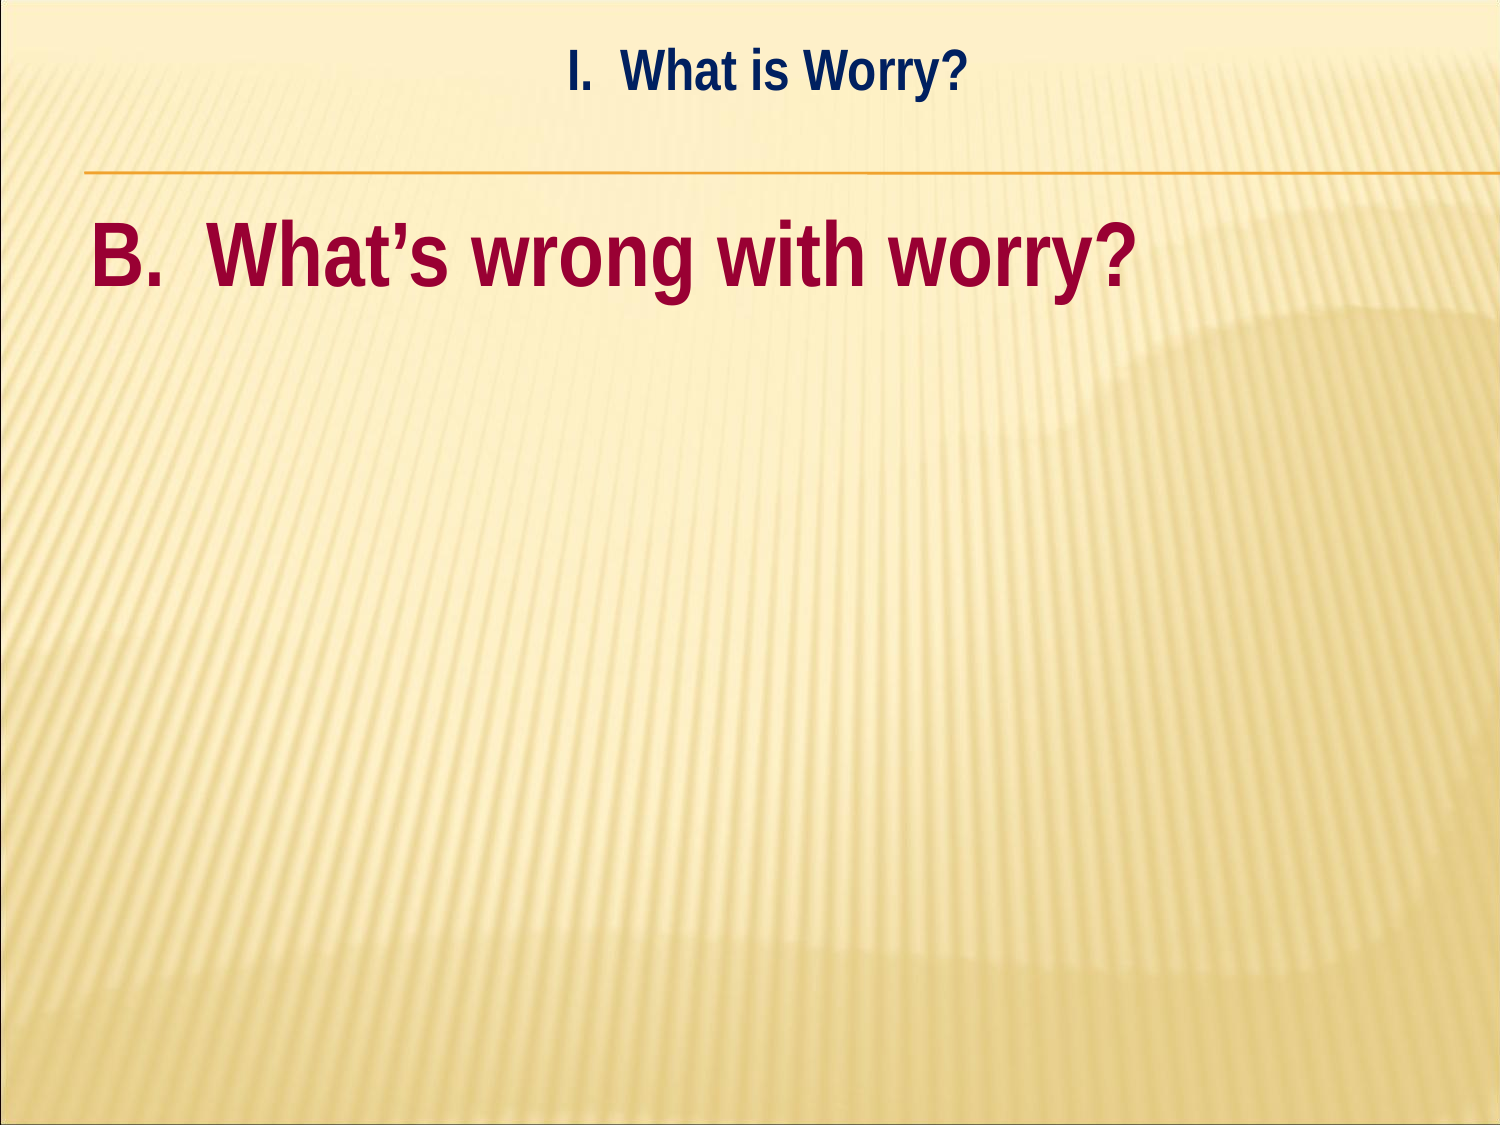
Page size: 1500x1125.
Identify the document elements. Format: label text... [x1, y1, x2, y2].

text_box I. What is Worry? [124, 24, 1413, 110]
list B. What’s wrong with worry? [75, 187, 1425, 1075]
picture [0, 0, 1500, 1125]
